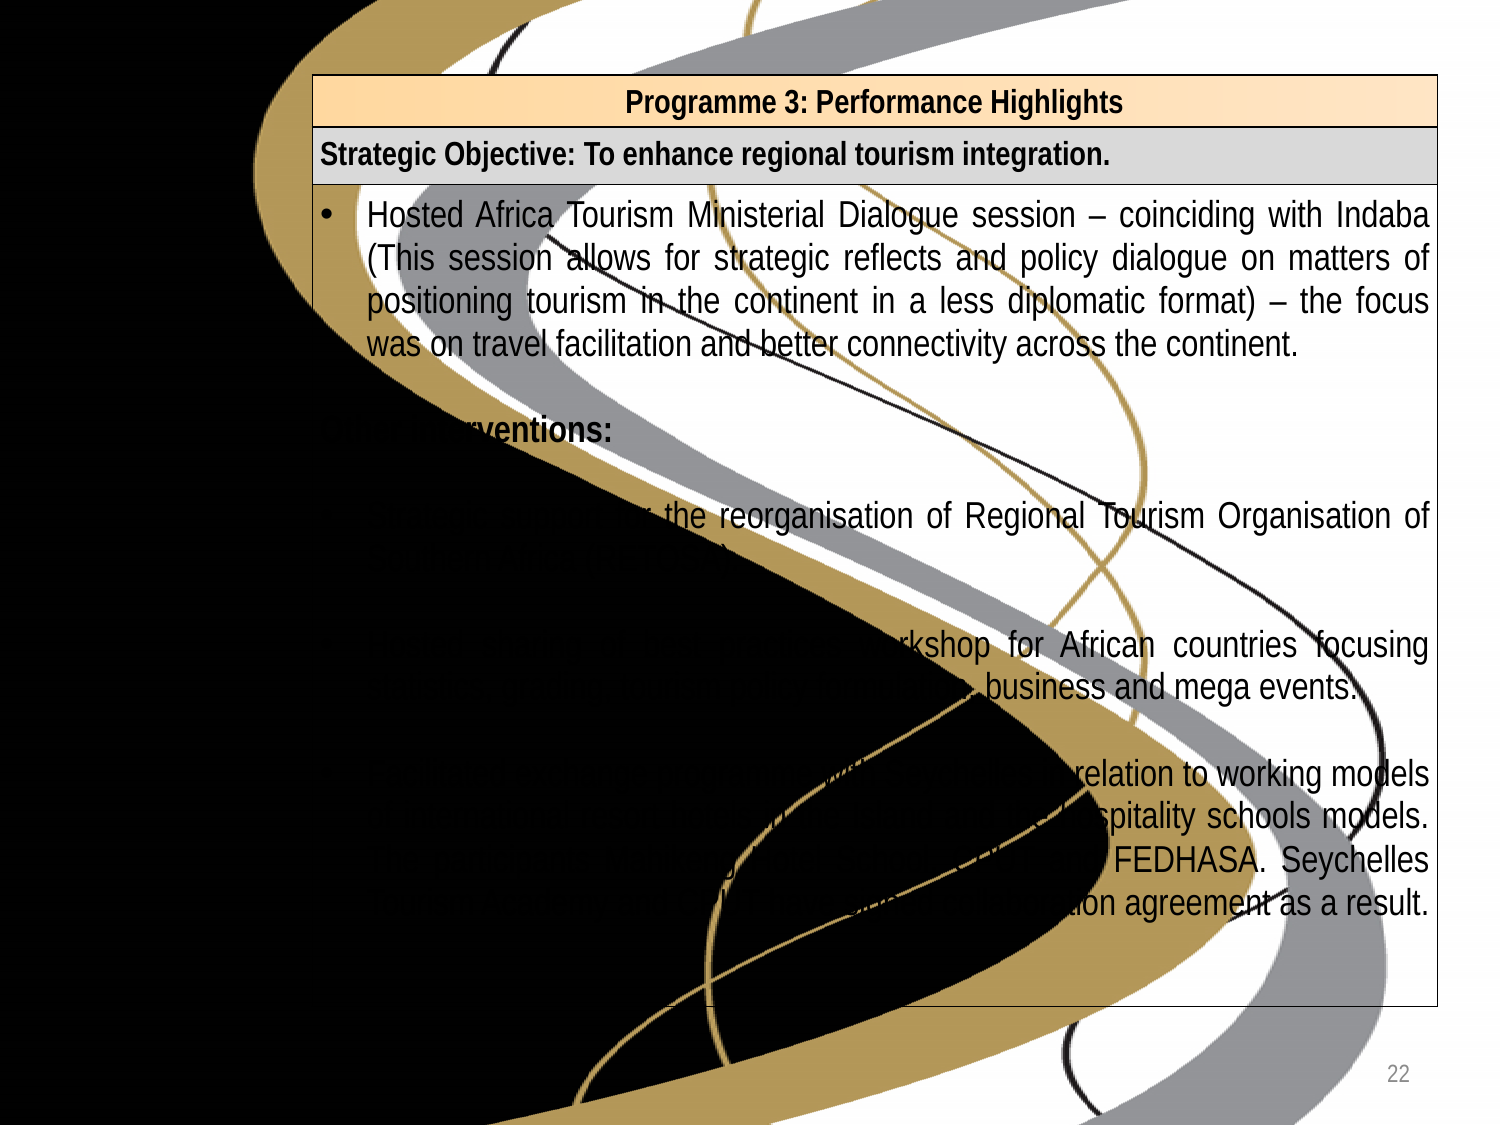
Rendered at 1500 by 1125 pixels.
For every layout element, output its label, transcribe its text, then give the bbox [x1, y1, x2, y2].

picture [0, 0, 1500, 1125]
table_cell Hosted Africa Tourism Ministerial Dialogue session – coinciding with Indaba (This session allows for strategic reflects and policy dialogue on matters of positioning tourism in the continent in a less diplomatic format) – the focus was on travel facilitation and better connectivity across the continent. Other interventions: Strategic support for the reorganisation of Regional Tourism Organisation of Southern Africa (RETOSA). Hosted sharing of best practices workshop for African countries focusing statistics, grading, tourism policy formulation, business and mega events. Facilitated exchange programme with Seychelles in relation to working models of international resort hotels in the Island and the hospitality schools models. The participants Mahikeng Hotel School, CPUT and FEDHASA. Seychelles Tourism Academy and CPUT have signed collaboration agreement as a result. [313, 185, 1437, 1006]
slide_number 22 [1074, 1042, 1425, 1103]
table_cell Strategic Objective: To enhance regional tourism integration. [313, 128, 1437, 184]
table_header Programme 3: Performance Highlights [313, 76, 1437, 126]
